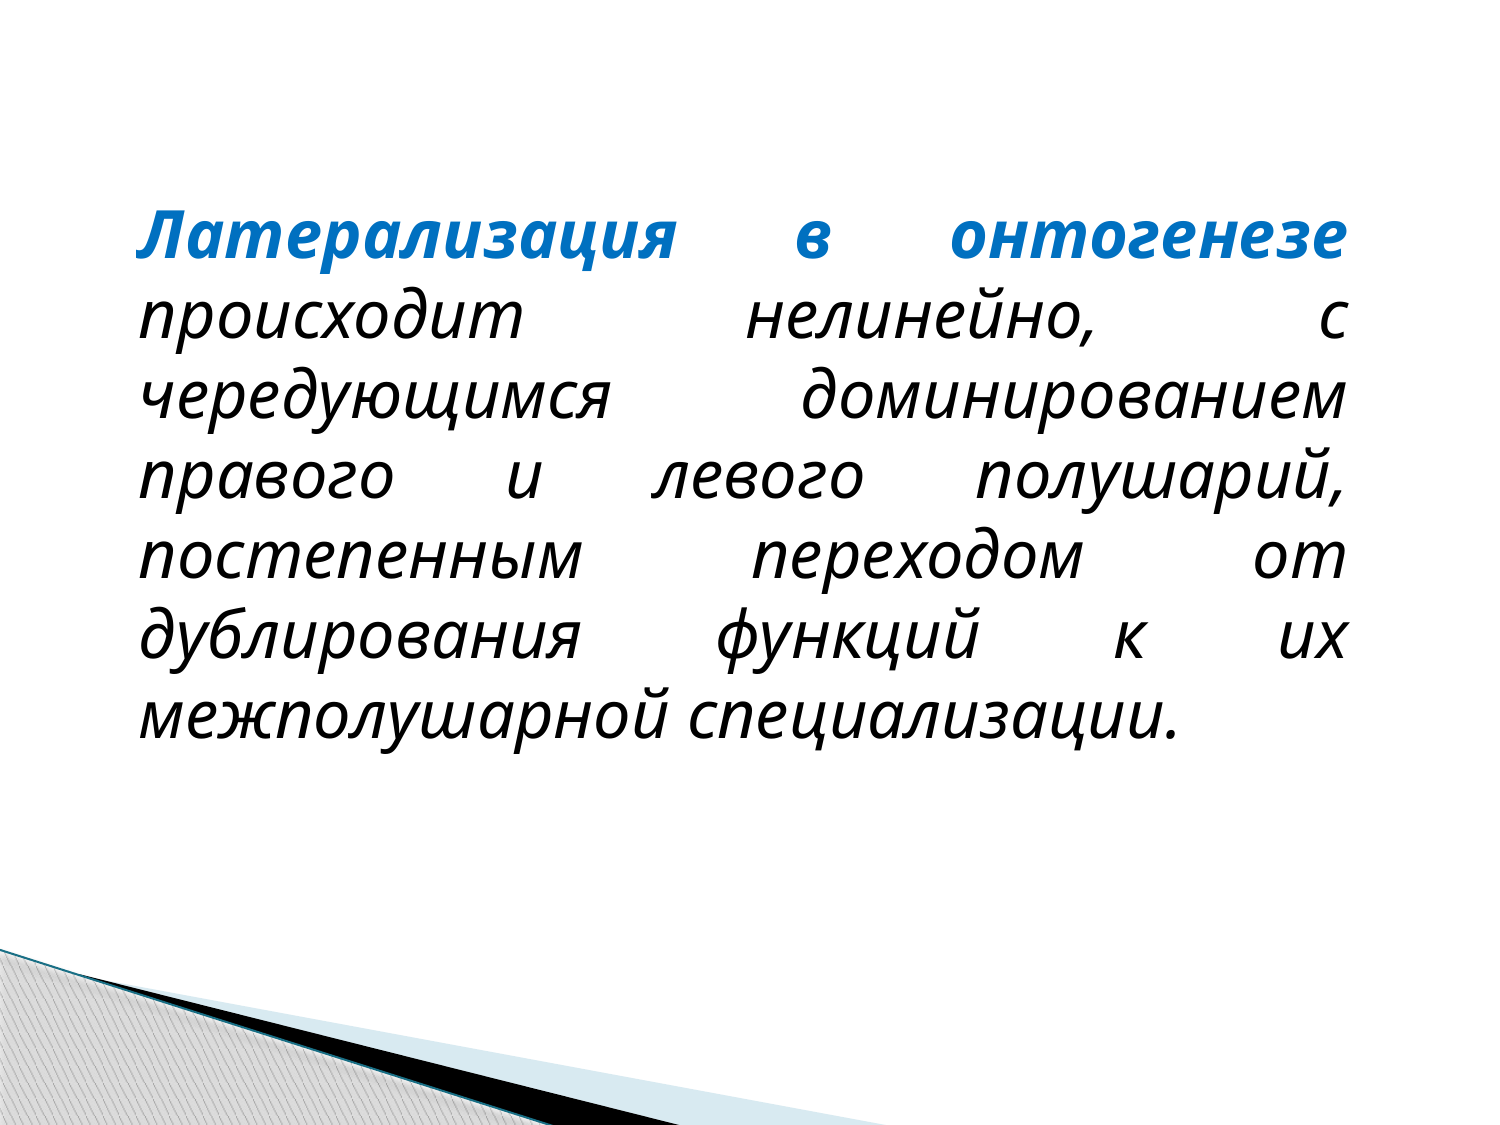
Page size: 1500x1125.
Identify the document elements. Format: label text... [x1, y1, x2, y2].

text_box Латерализация в онтогенезе происходит нелинейно, с чередующимся доминированием правого и левого полушарий, постепенным переходом от дублирования функций к их межполушарной специализации. [123, 184, 1365, 759]
